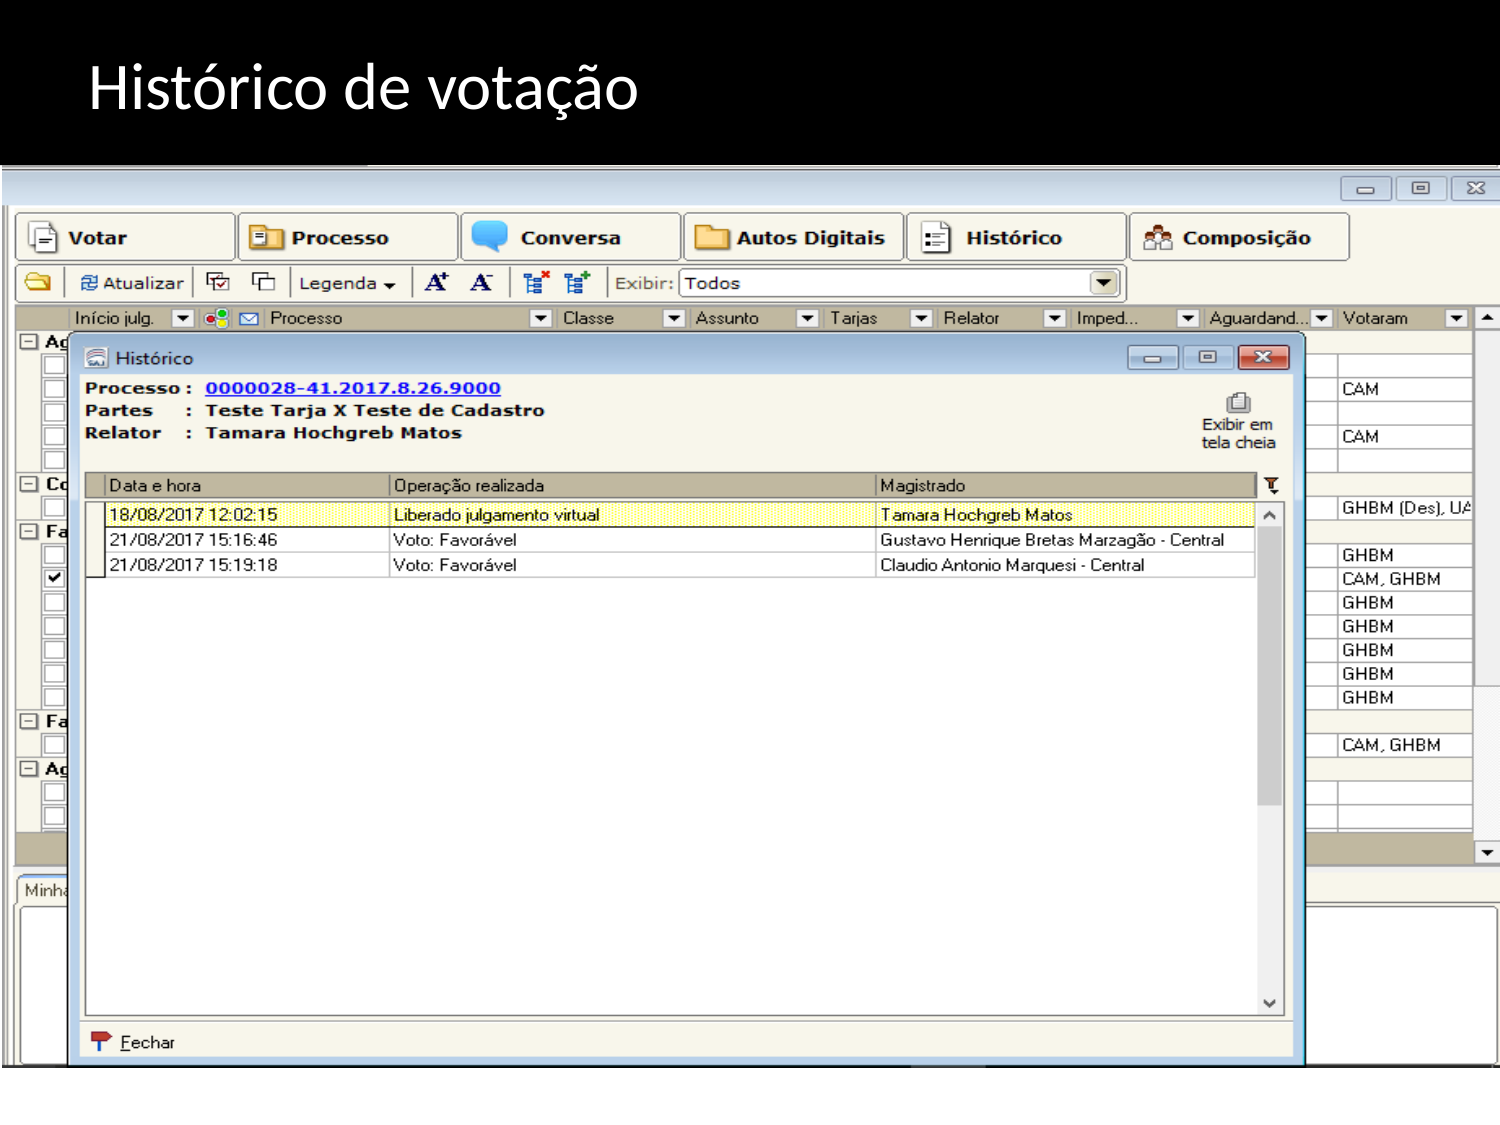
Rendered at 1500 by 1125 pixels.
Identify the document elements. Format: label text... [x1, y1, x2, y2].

text_box Histórico de votação [0, 0, 1500, 166]
picture [1, 165, 1500, 1068]
